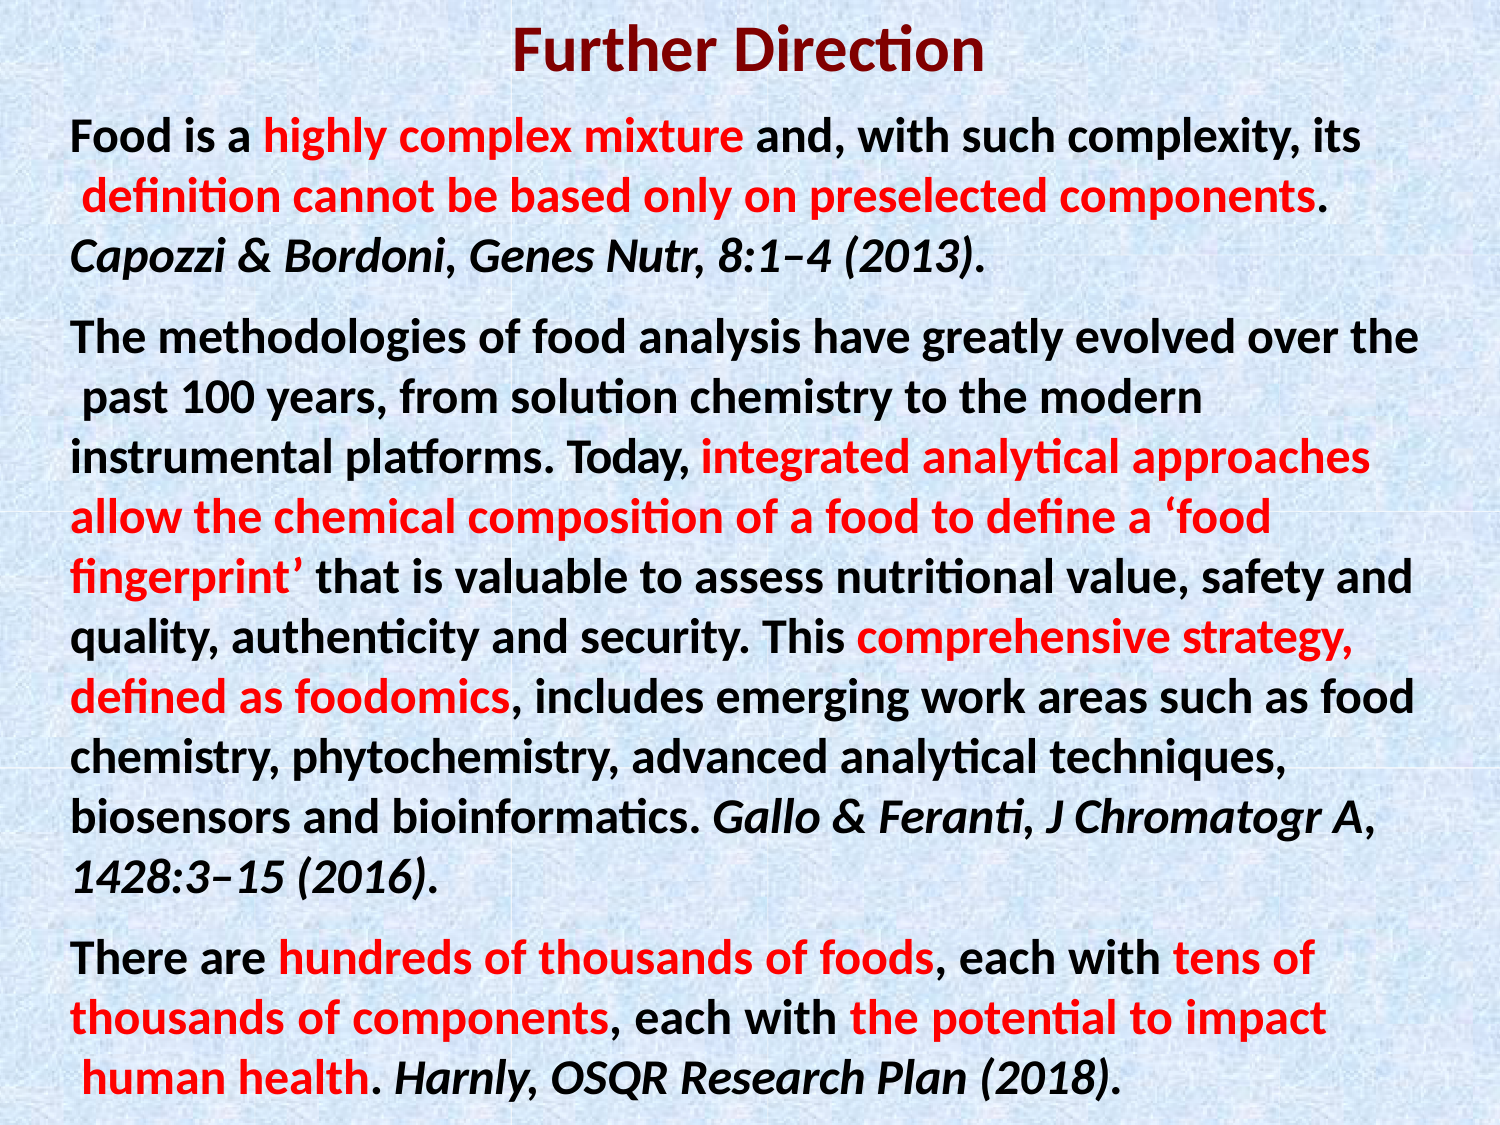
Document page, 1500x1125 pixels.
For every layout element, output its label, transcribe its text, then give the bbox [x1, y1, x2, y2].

picture [0, 0, 1500, 1125]
text_box Food is a highly complex mixture and, with such complexity, its definition cannot be based only on preselected components. Capozzi & Bordoni, Genes Nutr, 8:1–4 (2013). The methodologies of food analysis have greatly evolved over the past 100 years, from solution chemistry to the modern instrumental platforms. Today, integrated analytical approaches allow the chemical composition of a food to define a ‘food fingerprint’ that is valuable to assess nutritional value, safety and quality, authenticity and security. This comprehensive strategy, defined as foodomics, includes emerging work areas such as food chemistry, phytochemistry, advanced analytical techniques, biosensors and bioinformatics. Gallo & Feranti, J Chromatogr A, 1428:3–15 (2016). There are hundreds of thousands of foods, each with tens of thousands of components, each with the potential to impact human health. Harnly, OSQR Research Plan (2018). [67, 100, 1431, 1105]
title Further Direction [510, 2, 990, 193]
